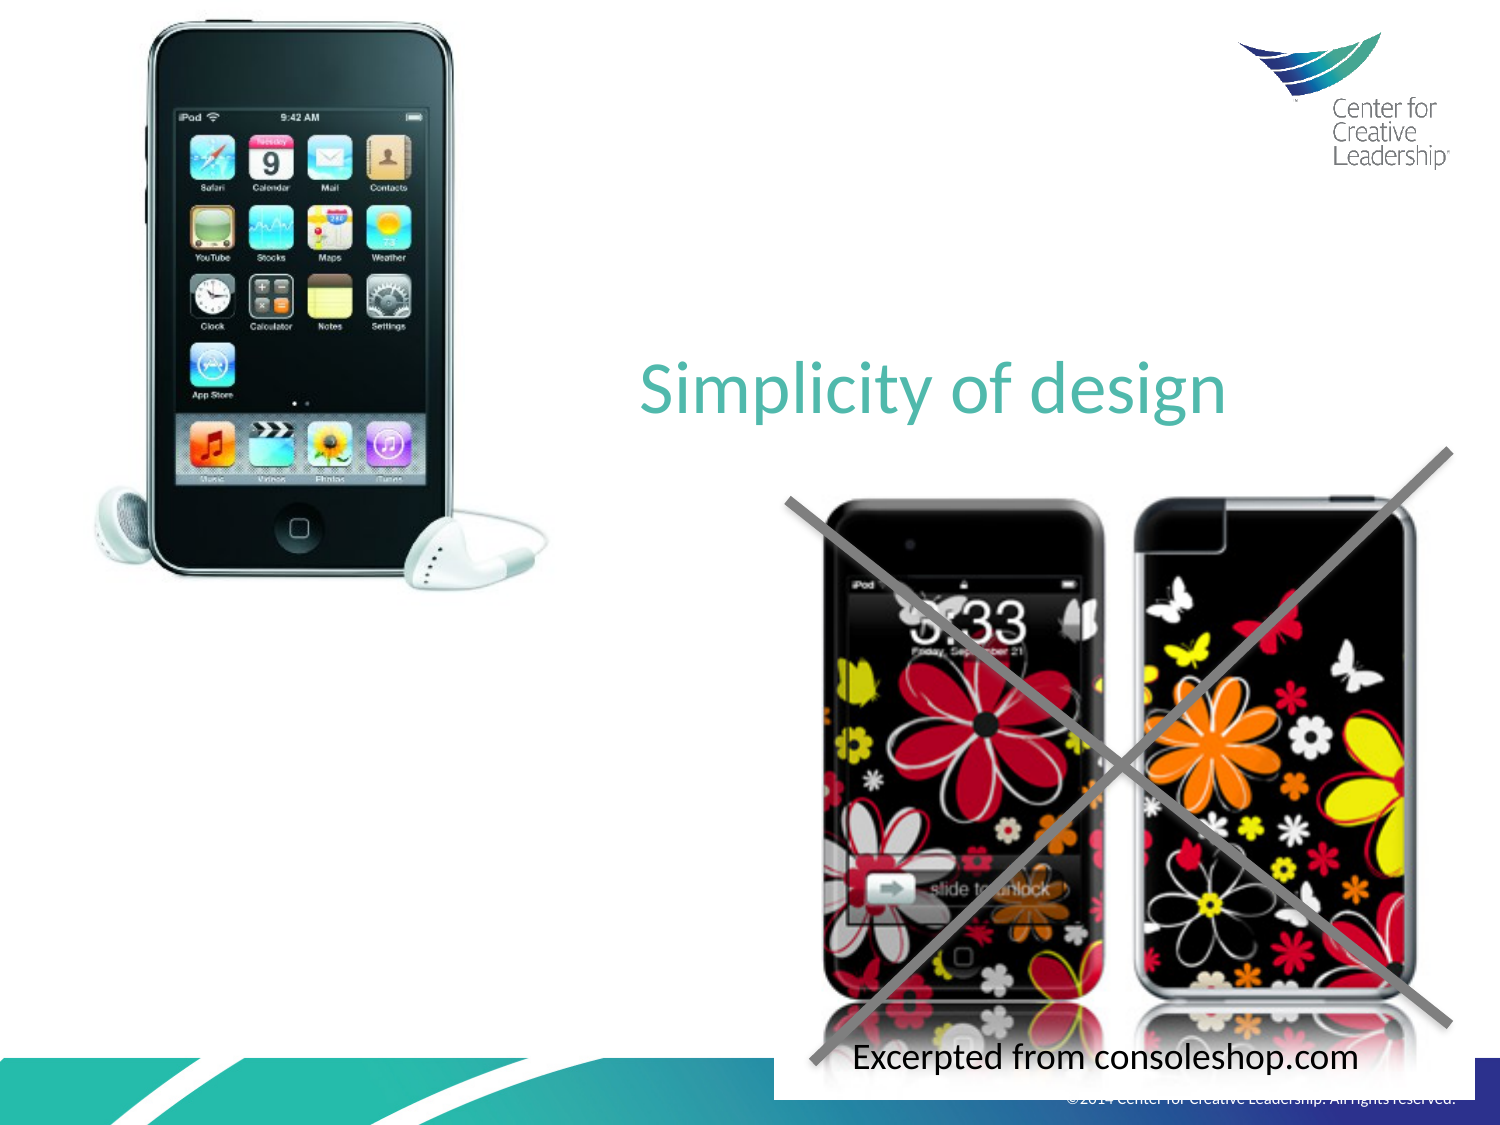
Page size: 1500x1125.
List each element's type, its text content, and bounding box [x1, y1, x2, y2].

title Simplicity of design [650, 62, 1338, 438]
picture [0, 0, 1500, 1125]
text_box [787, 499, 812, 1025]
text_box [812, 449, 1450, 1063]
